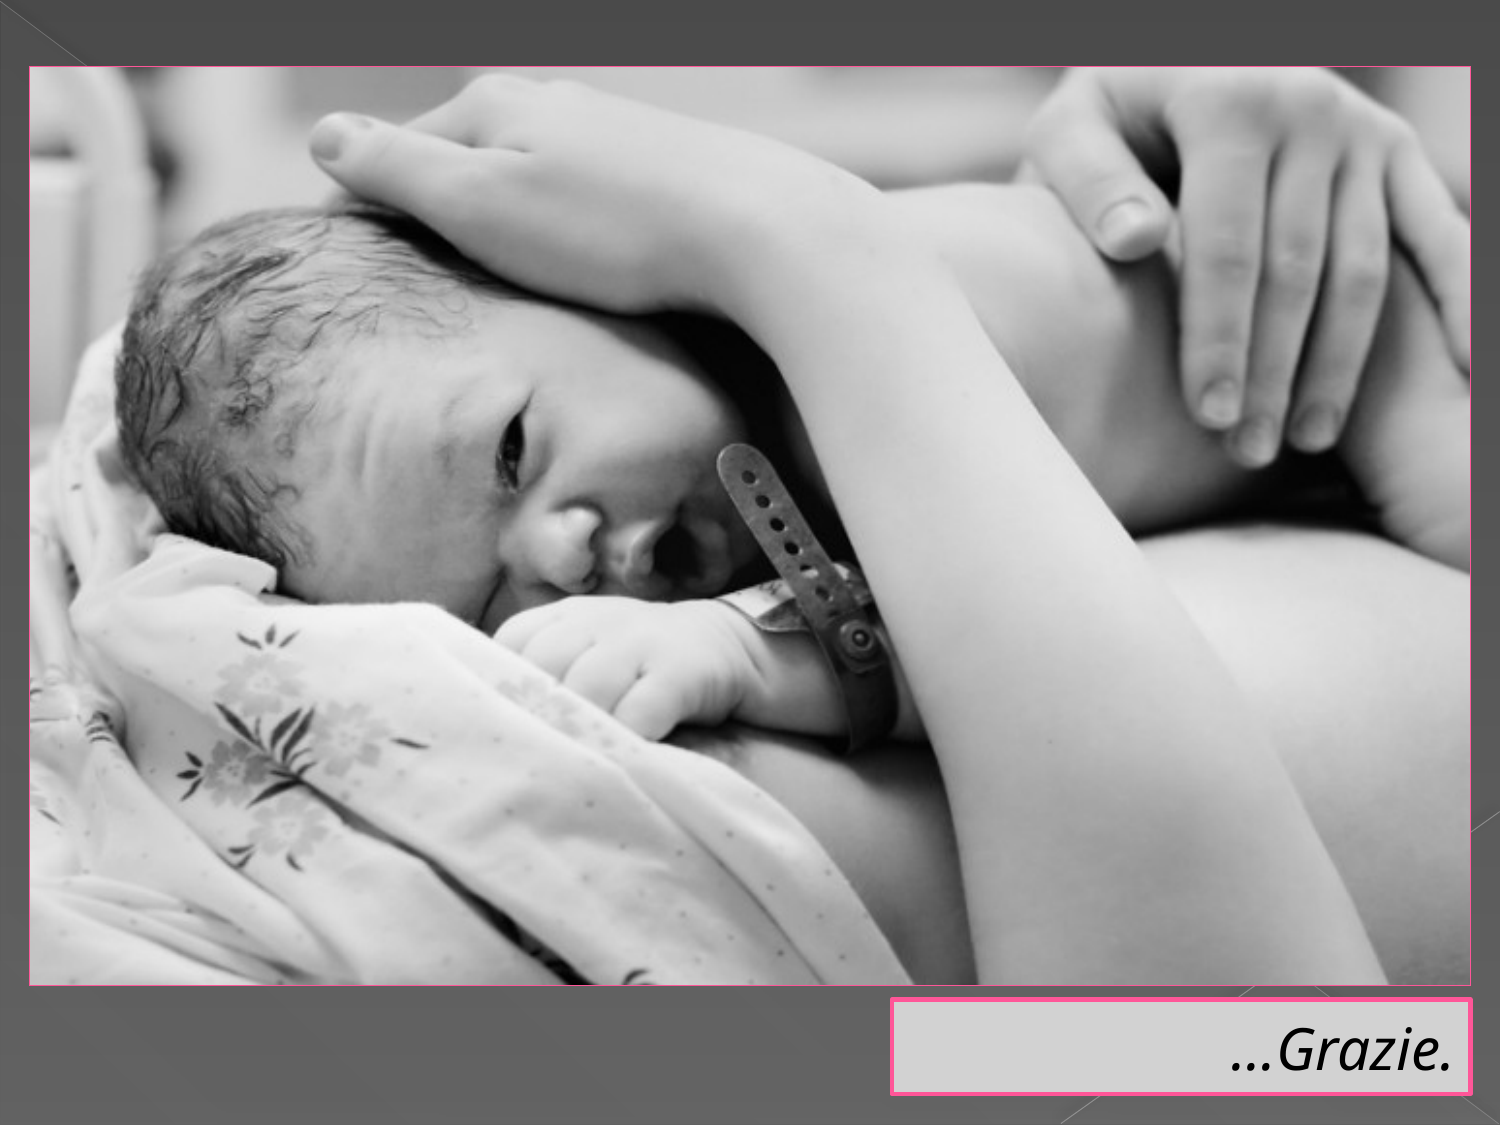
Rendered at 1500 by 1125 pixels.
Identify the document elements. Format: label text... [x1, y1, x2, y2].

picture [29, 66, 1471, 986]
text_box …Grazie. [890, 997, 1473, 1096]
